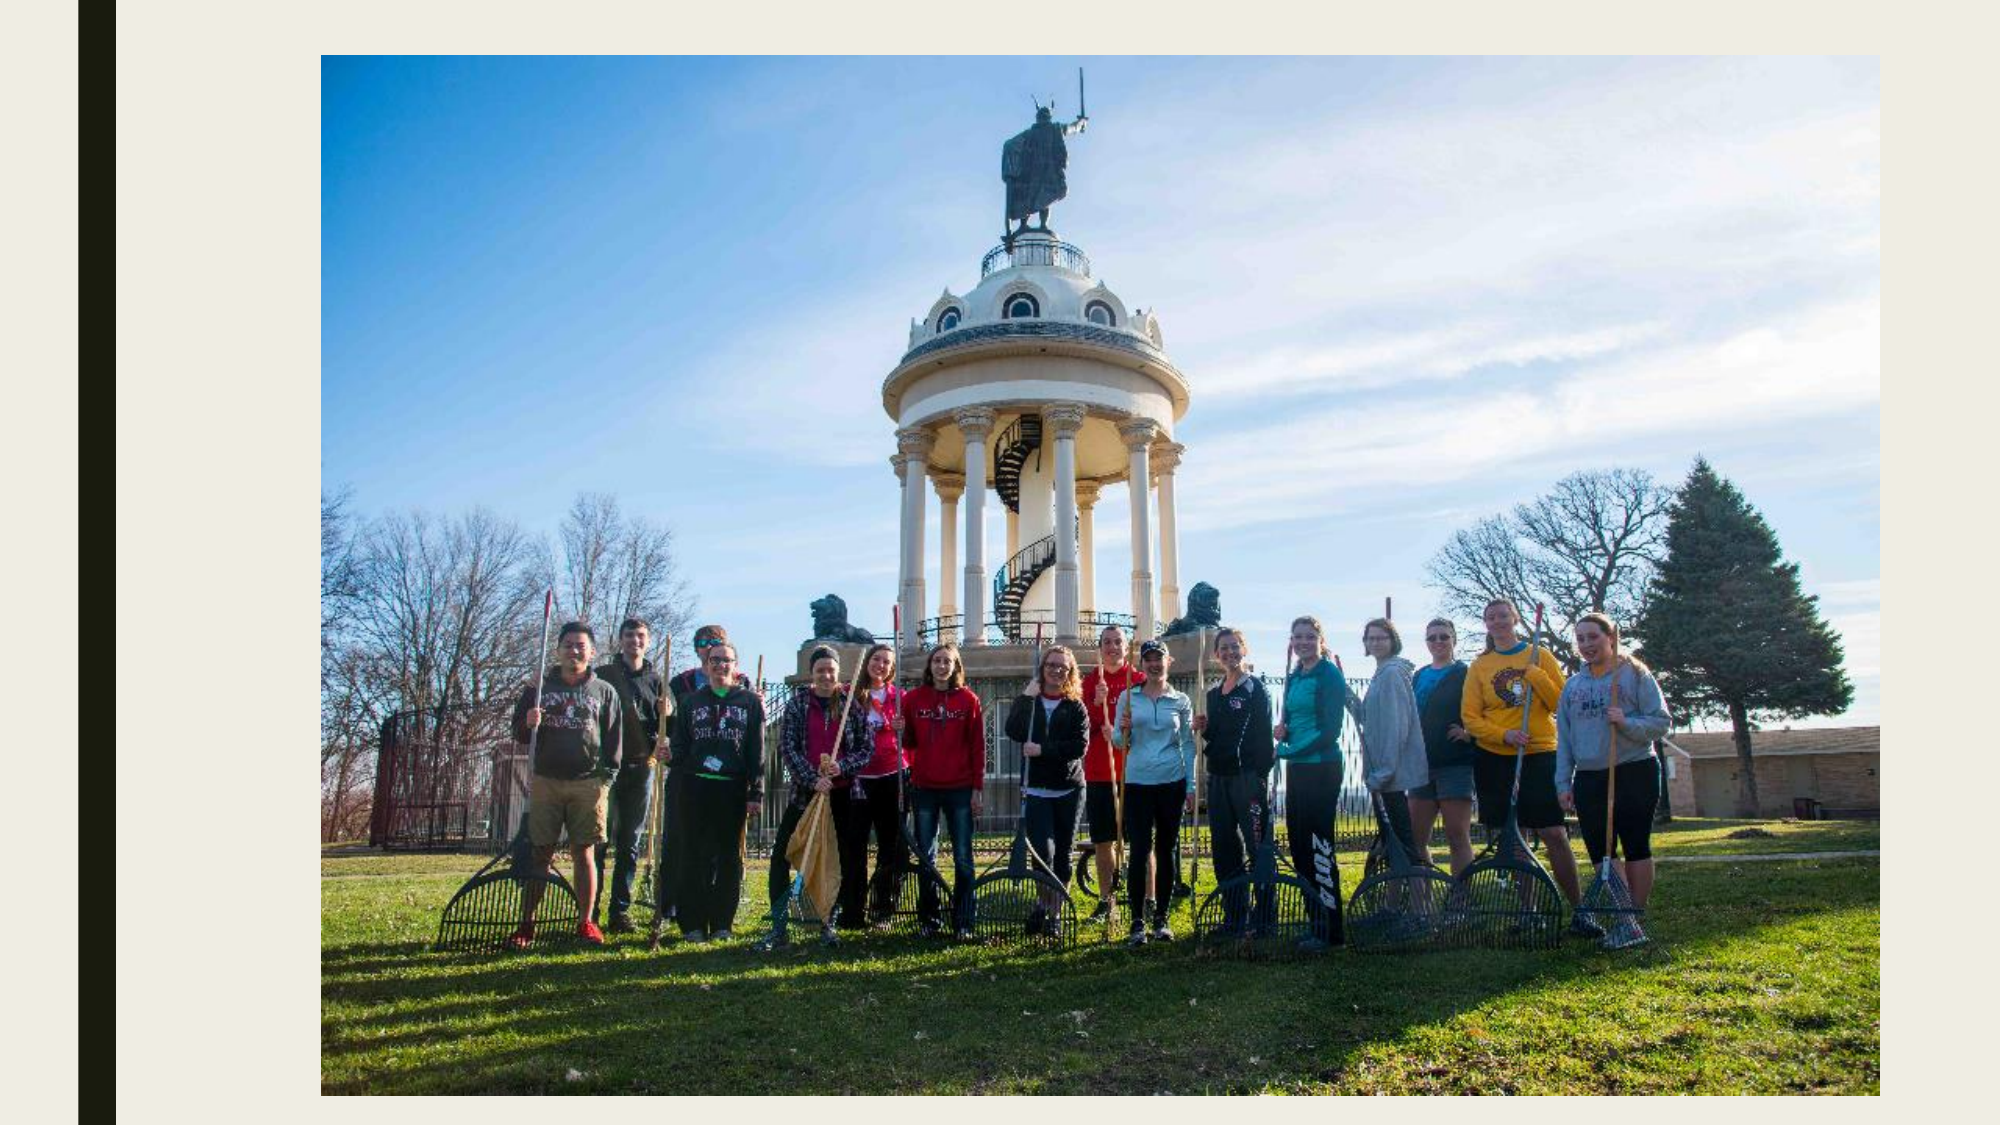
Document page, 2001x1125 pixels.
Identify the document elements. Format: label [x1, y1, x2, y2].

picture [321, 55, 1880, 1096]
